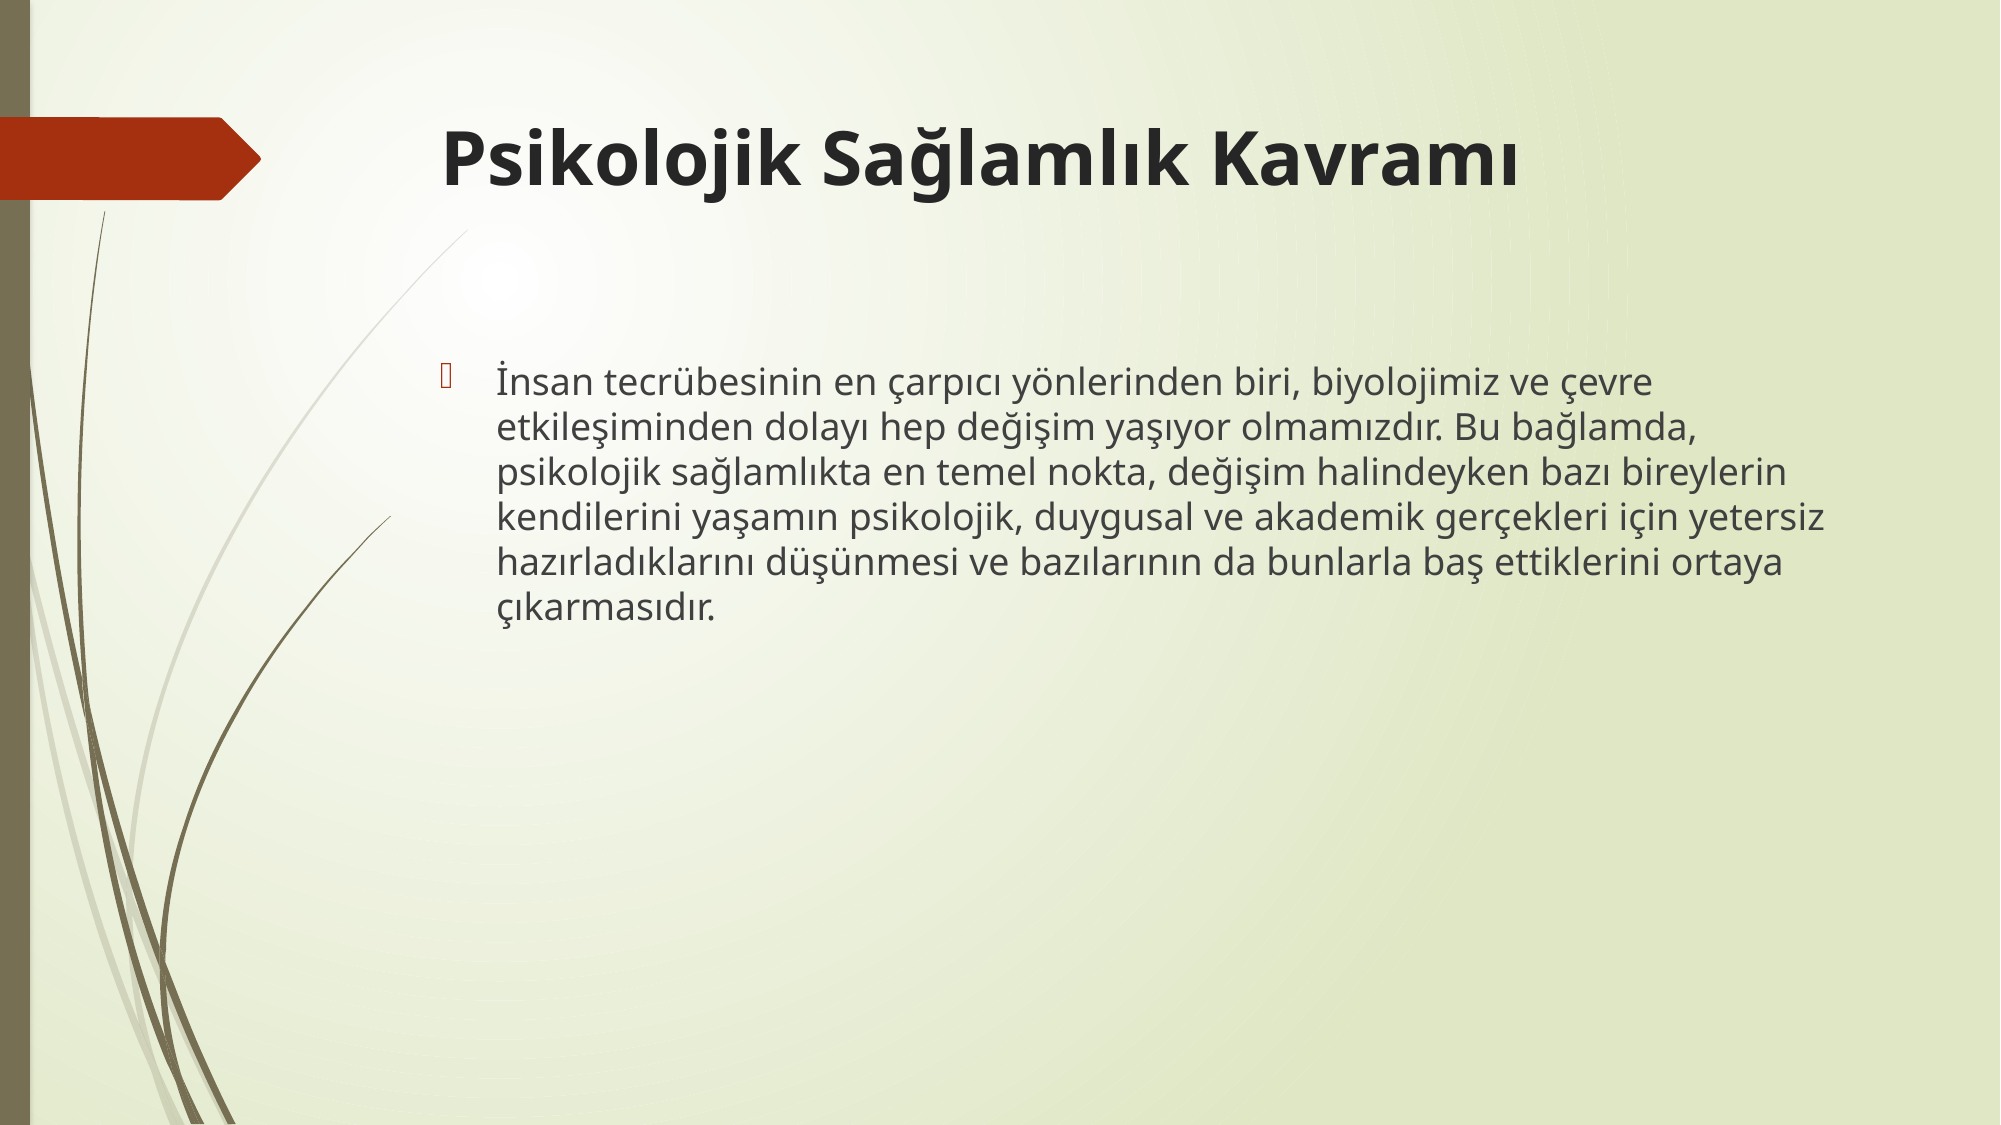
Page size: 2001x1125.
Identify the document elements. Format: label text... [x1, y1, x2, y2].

title Psikolojik Sağlamlık Kavramı [425, 102, 1888, 313]
list İnsan tecrübesinin en çarpıcı yönlerinden biri, biyolojimiz ve çevre etkileşiminden dolayı hep değişim yaşıyor olmamızdır. Bu bağlamda, psikolojik sağlamlıkta en temel nokta, değişim halindeyken bazı bireylerin kendilerini yaşamın psikolojik, duygusal ve akademik gerçekleri için yetersiz hazırladıklarını düşünmesi ve bazılarının da bunlarla baş ettiklerini ortaya çıkarmasıdır. [424, 350, 1888, 795]
